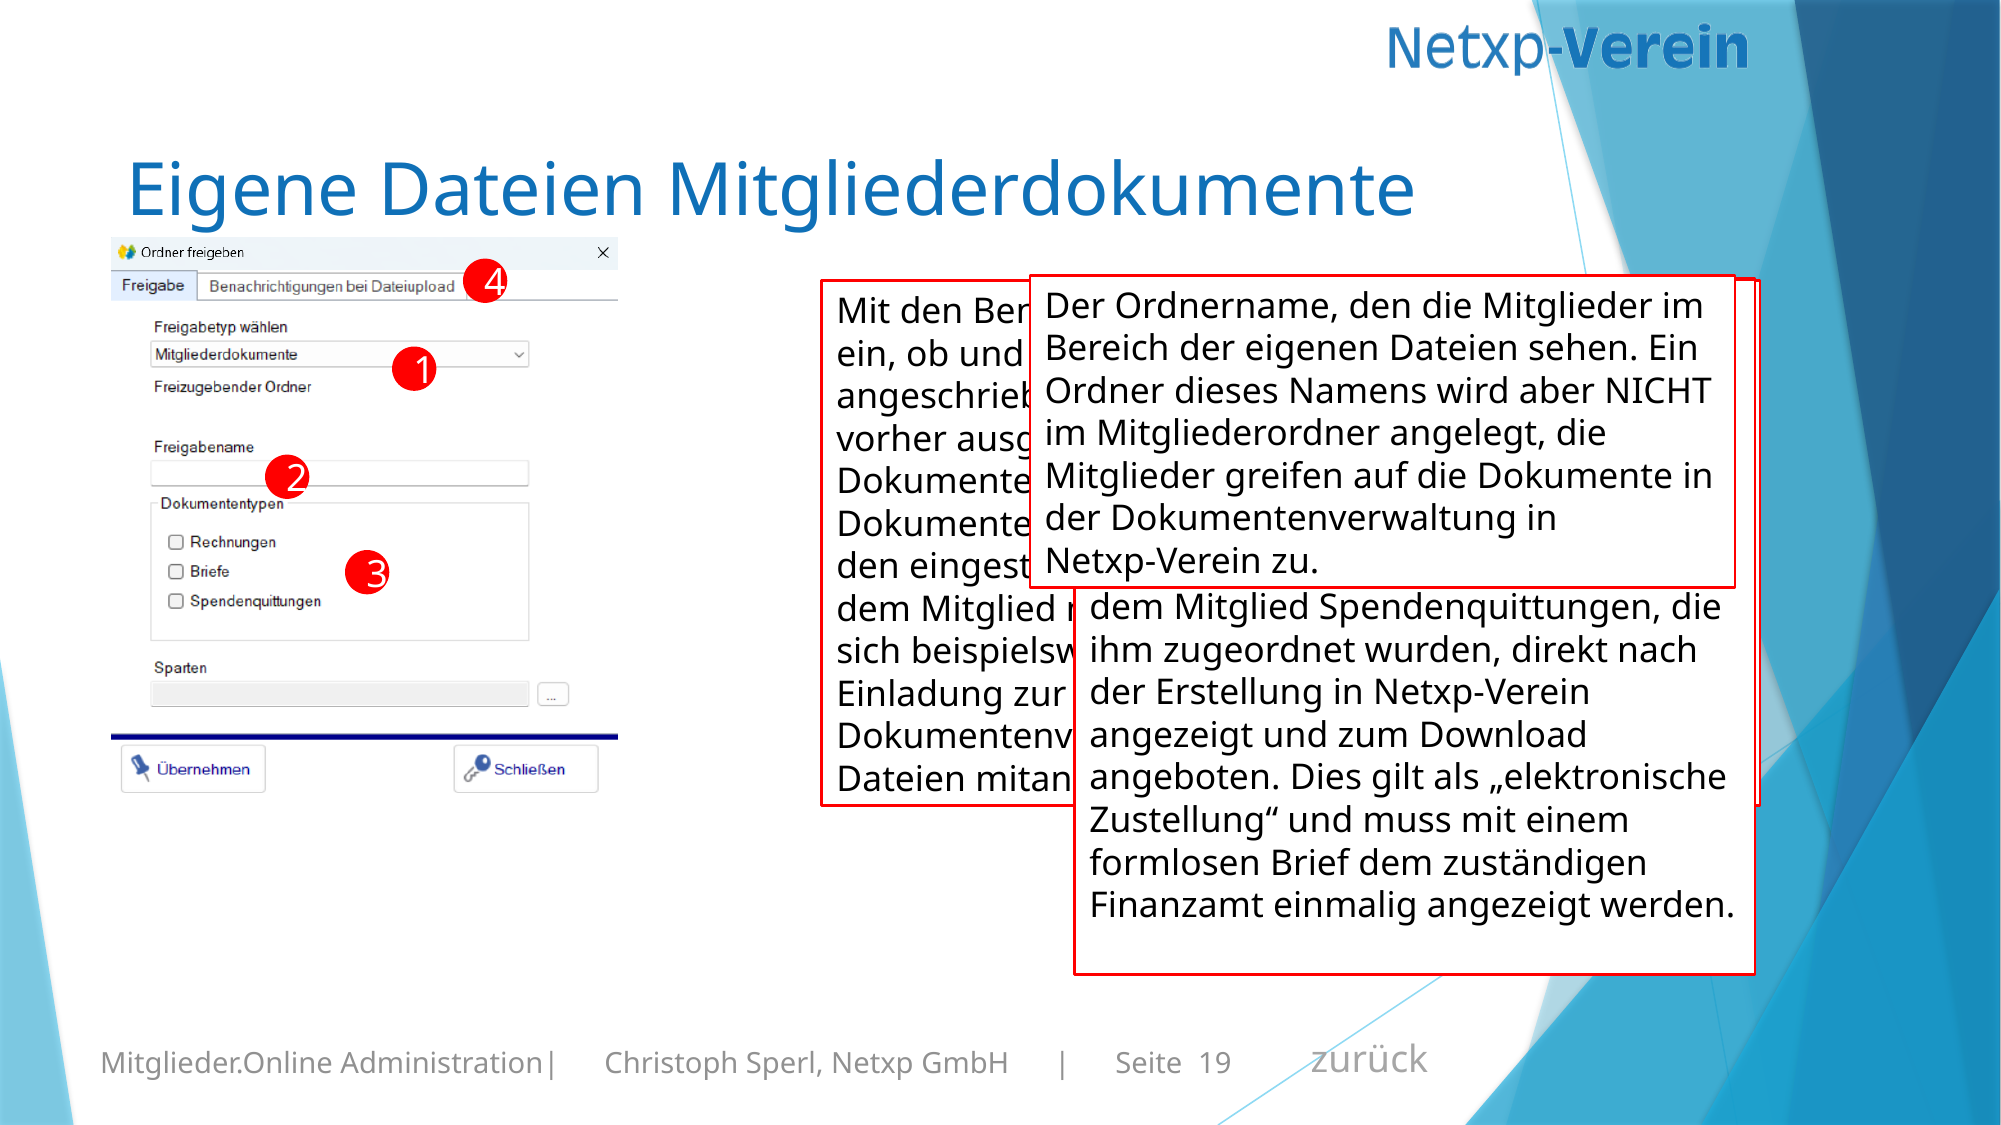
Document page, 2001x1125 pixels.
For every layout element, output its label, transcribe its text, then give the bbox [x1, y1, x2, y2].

text_box zurück [1295, 1027, 1617, 1088]
picture [110, 236, 619, 793]
title Eigene Dateien Mitgliederdokumente [111, 133, 1522, 238]
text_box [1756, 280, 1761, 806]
picture [1536, 22, 1753, 76]
text_box Rechnungen: Nachdem in Netxp-Verein Rechnungen erstellt wurden, werden diese dem Mitglied hier zum Download angeboten. Briefe: Mitgliederbriefe und Serienbriefe des Mitglieds Spendenquittungen: Hier werden dem Mitglied Spendenquittungen, die ihm zugeordnet wurden, direkt nach der Erstellung in Netxp-Verein angezeigt und zum Download angeboten. Dies gilt als „elektronische Zustellung“ und muss mit einem formlosen Brief dem zuständigen Finanzamt einmalig angezeigt werden. [1074, 279, 1756, 975]
text_box Mit den Benachrichtigungseinstellungen stellen wir ein, ob und mit welchem Text ein Mitglied per Mail angeschrieben wird, wenn der Verein eine Datei des vorher ausgewählten Typs erstellt und in der Dokumentenverwaltung ablegt. Dokumente in der Dokumentenverwaltung werden alle 30 Minuten mit den eingestellten Benachrichtigungseinstellungen dem Mitglied mitgeteilt. Dieser Freigabetyp eignet sich beispielsweise, für die schnelle und einfache Einladung zur Mitgliederversammlung. In der Dokumentenverwaltung werden Downloads der Dateien mitangezeigt ;-) [821, 280, 1074, 806]
text_box Der Ordnername, den die Mitglieder im Bereich der eigenen Dateien sehen. Ein Ordner dieses Namens wird aber NICHT im Mitgliederordner angelegt, die Mitglieder greifen auf die Dokumente in der Dokumentenverwaltung in Netxp-Verein zu. [1029, 275, 1735, 588]
